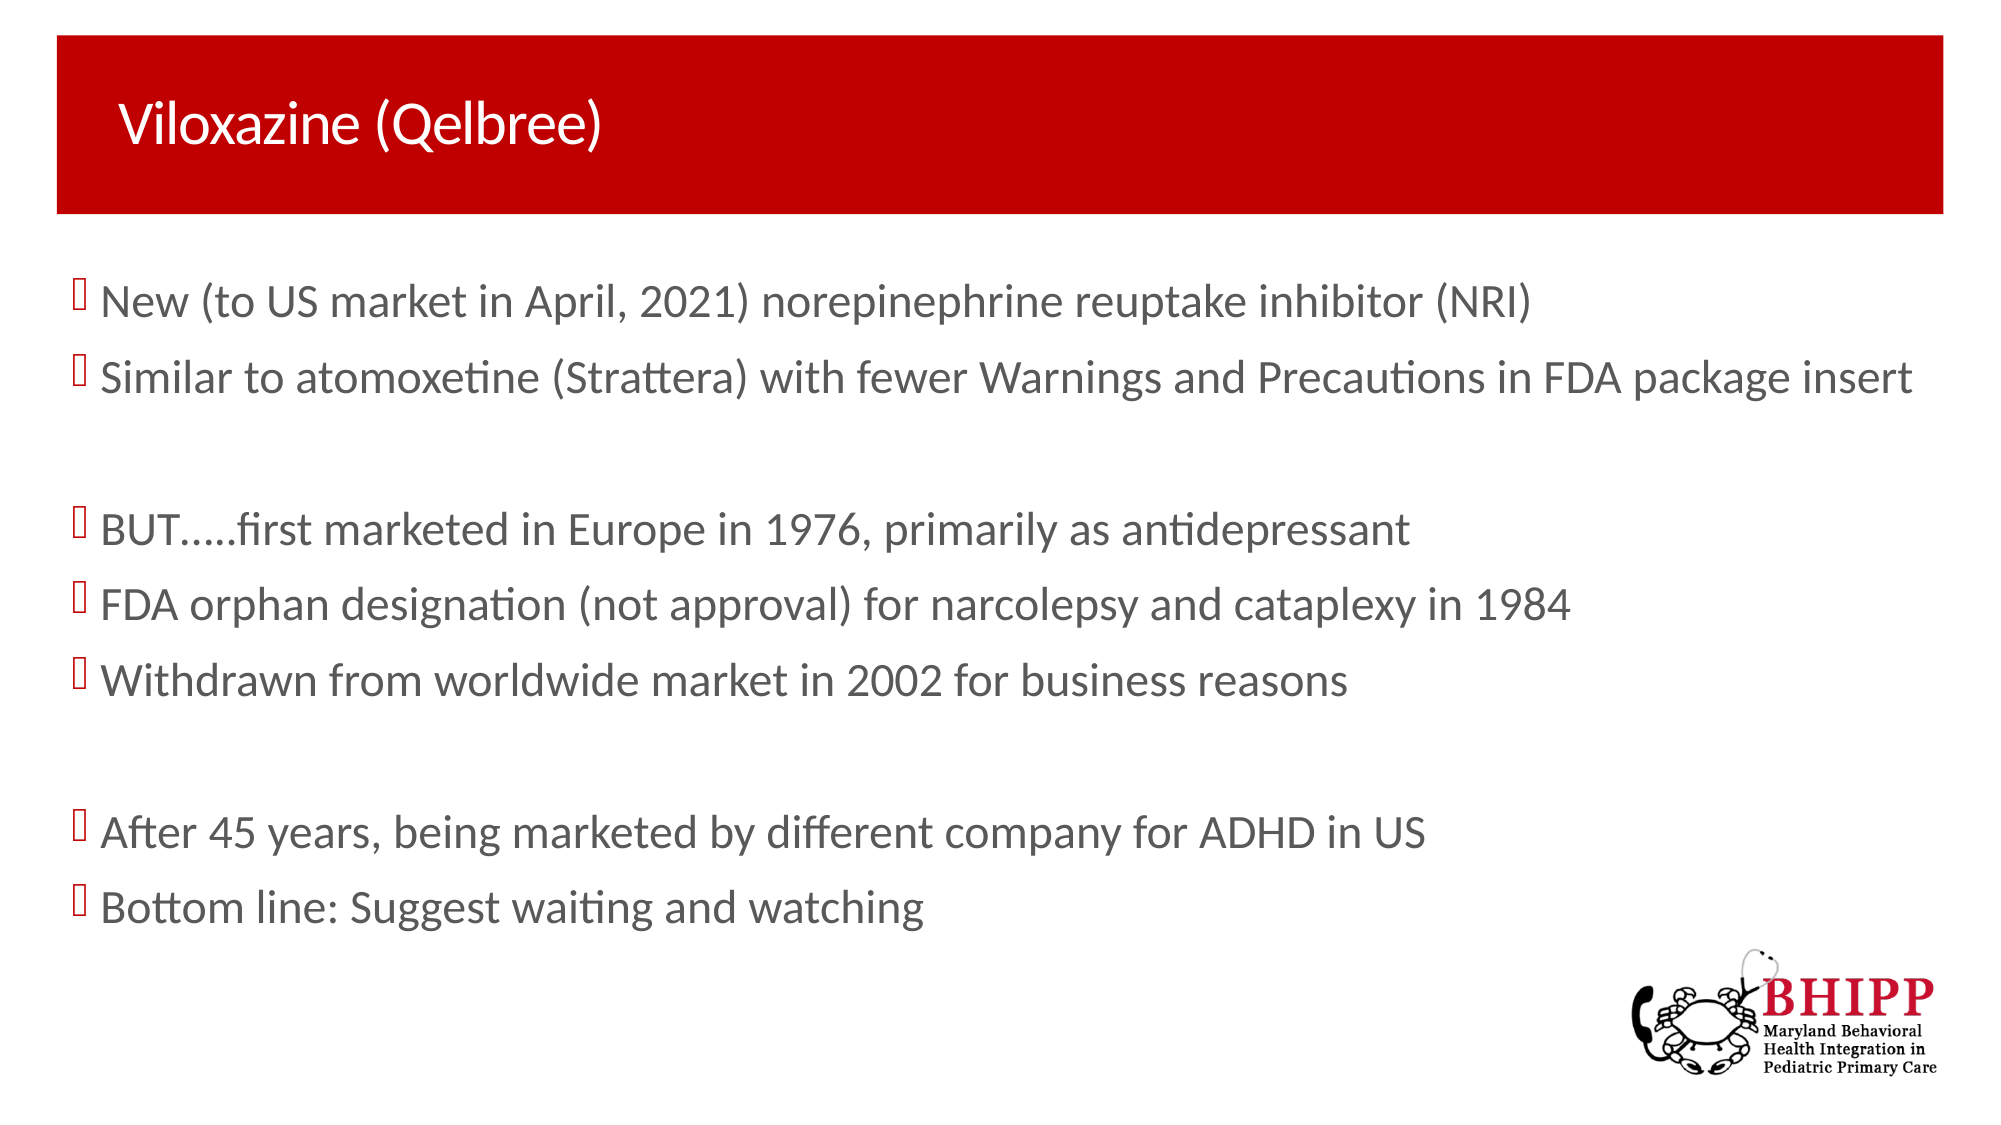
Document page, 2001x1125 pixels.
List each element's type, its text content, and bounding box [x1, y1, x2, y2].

title Viloxazine (Qelbree) [103, 50, 1835, 200]
picture [1602, 921, 1964, 1103]
list New (to US market in April, 2021) norepinephrine reuptake inhibitor (NRI) Similar to atomoxetine (Strattera) with fewer Warnings and Precautions in FDA package insert BUT…..first marketed in Europe in 1976, primarily as antidepressant FDA orphan designation (not approval) for narcolepsy and cataplexy in 1984 Withdrawn from worldwide market in 2002 for business reasons After 45 years, being marketed by different company for ADHD in US Bottom line: Suggest waiting and watching [56, 239, 1944, 971]
